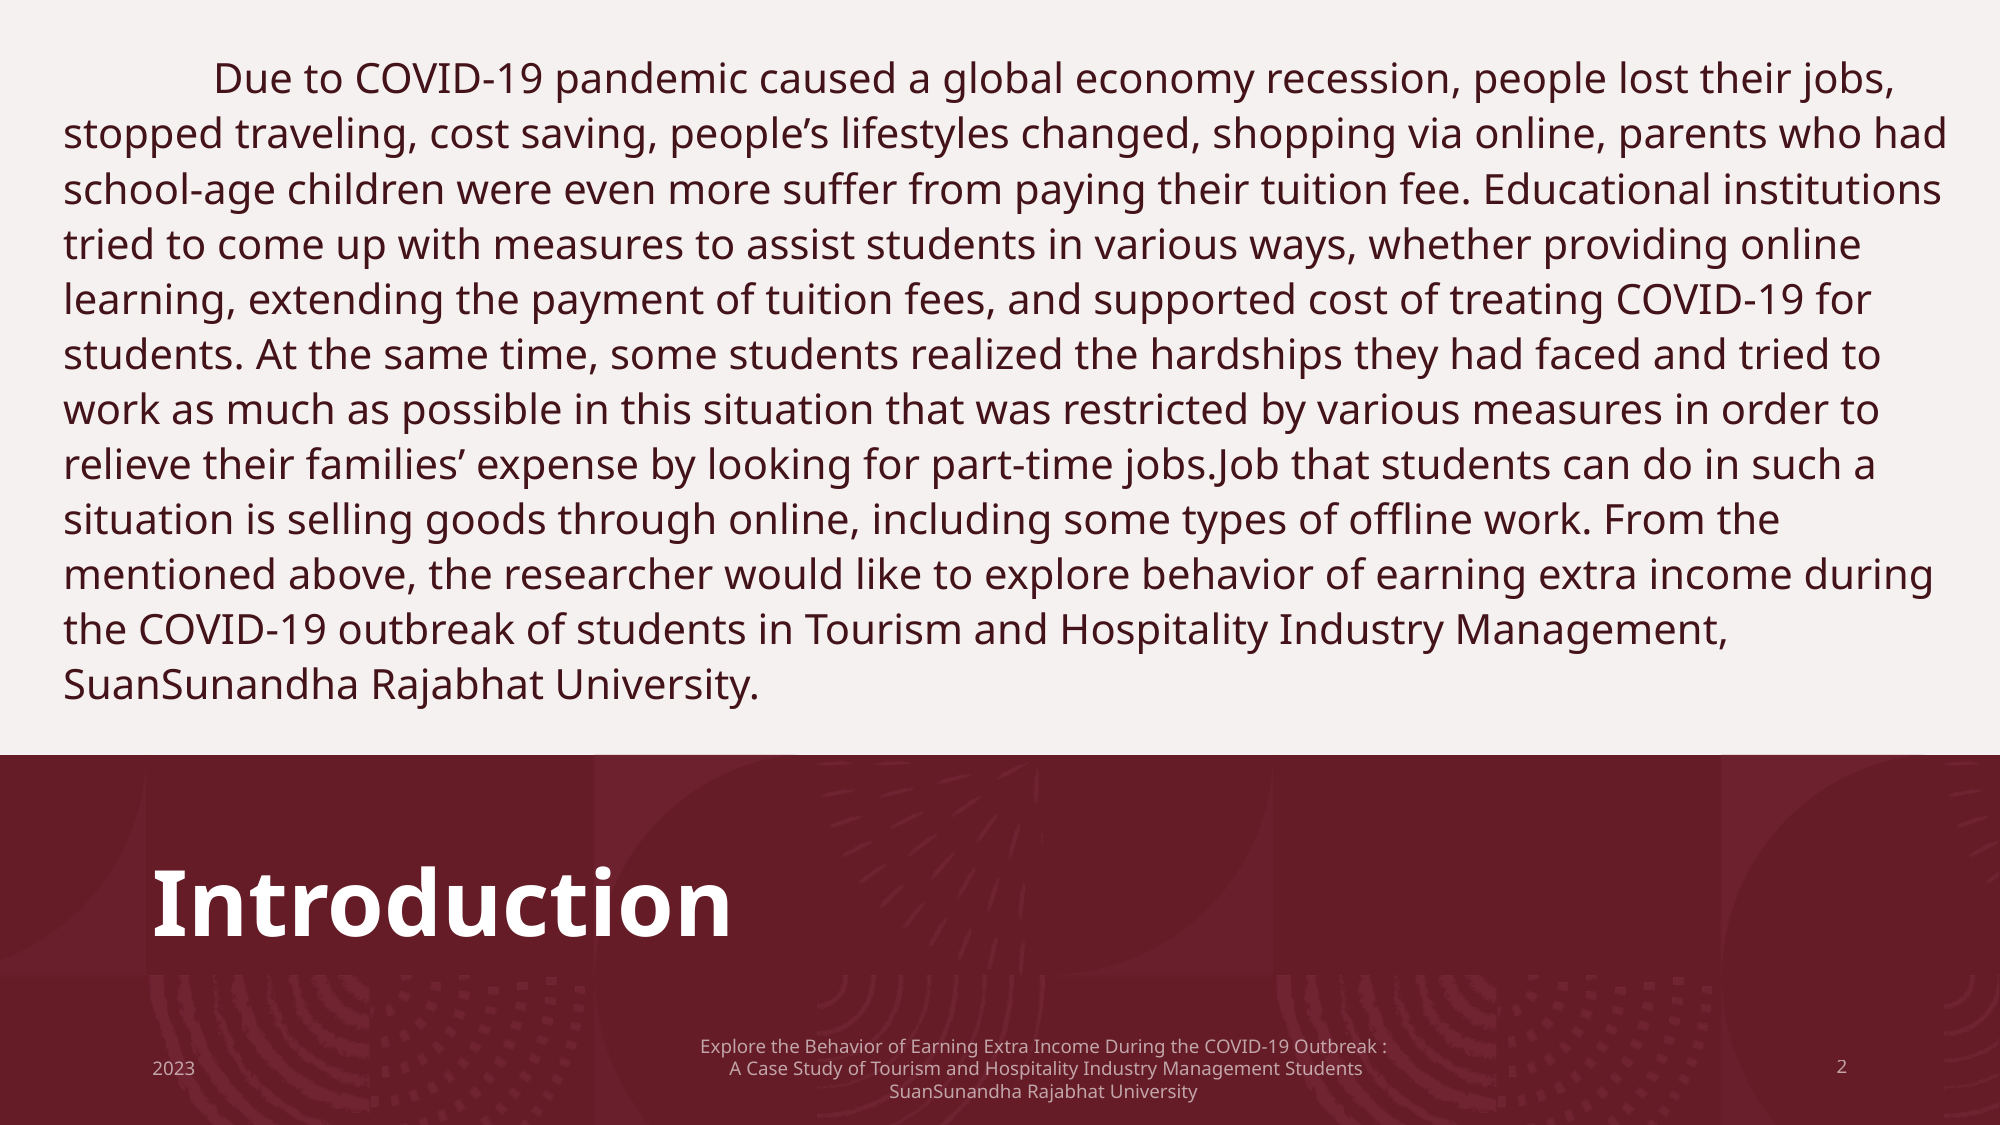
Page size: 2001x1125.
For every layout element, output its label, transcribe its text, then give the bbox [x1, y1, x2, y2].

slide_number 2 [1671, 1038, 1863, 1098]
slide_number 2023 [137, 1038, 588, 1098]
title Introduction [137, 800, 1779, 1000]
footer Explore the Behavior of Earning Extra Income During the COVID-19 Outbreak : A Case Study of Tourism and Hospitality Industry Management Students SuanSunandha Rajabhat University [674, 1038, 1413, 1099]
list Due to COVID-19 pandemic caused a global economy recession, people lost their jobs, stopped traveling, cost saving, people’s lifestyles changed, shopping via online, parents who had school-age children were even more suffer from paying their tuition fee. Educational institutions tried to come up with measures to assist students in various ways, whether providing online learning, extending the payment of tuition fees, and supported cost of treating COVID-19 for students. At the same time, some students realized the hardships they had faced and tried to work as much as possible in this situation that was restricted by various measures in order to relieve their families’ expense by looking for part-time jobs.Job that students can do in such a situation is selling goods through online, including some types of offline work. From the mentioned above, the researcher would like to explore behavior of earning extra income during the COVID-19 outbreak of students in Tourism and Hospitality Industry Management, SuanSunandha Rajabhat University. [48, 0, 1970, 756]
